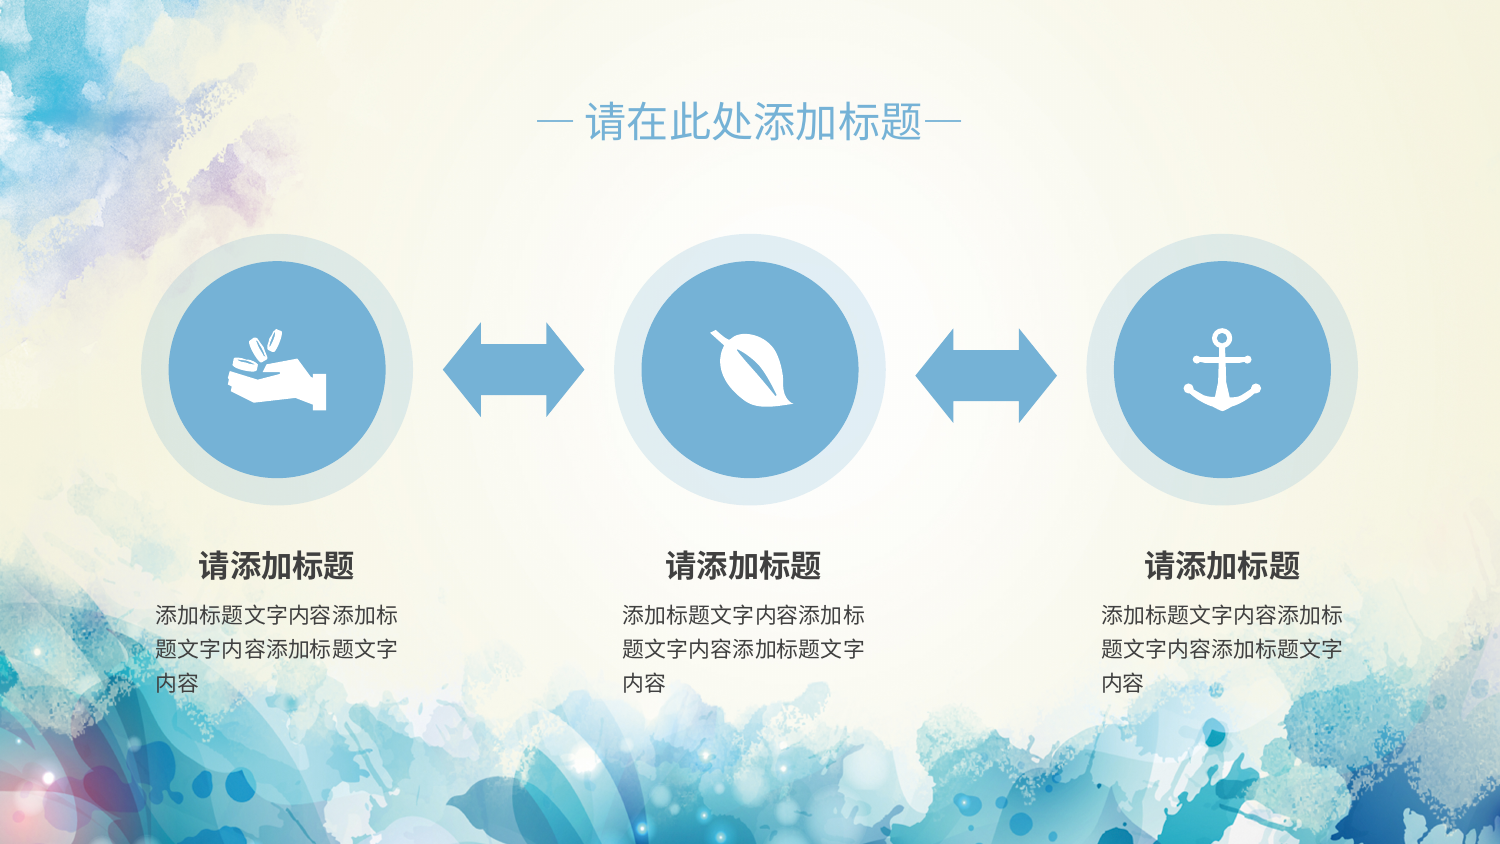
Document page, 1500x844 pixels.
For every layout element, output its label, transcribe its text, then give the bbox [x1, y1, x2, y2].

text_box 请添加标题 [184, 539, 371, 592]
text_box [614, 233, 886, 506]
text_box 添加标题文字内容添加标题文字内容添加标题文字内容 [608, 586, 880, 704]
picture [0, 0, 1500, 844]
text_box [141, 233, 414, 506]
text_box [914, 325, 1059, 426]
text_box 添加标题文字内容添加标题文字内容添加标题文字内容 [141, 586, 413, 704]
text_box [441, 319, 586, 420]
text_box 请添加标题 [650, 539, 837, 592]
text_box 请添加标题 [1129, 539, 1316, 592]
list —请在此处添加标题— [272, 87, 1228, 154]
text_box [1086, 233, 1359, 506]
text_box 添加标题文字内容添加标题文字内容添加标题文字内容 [1086, 586, 1359, 704]
